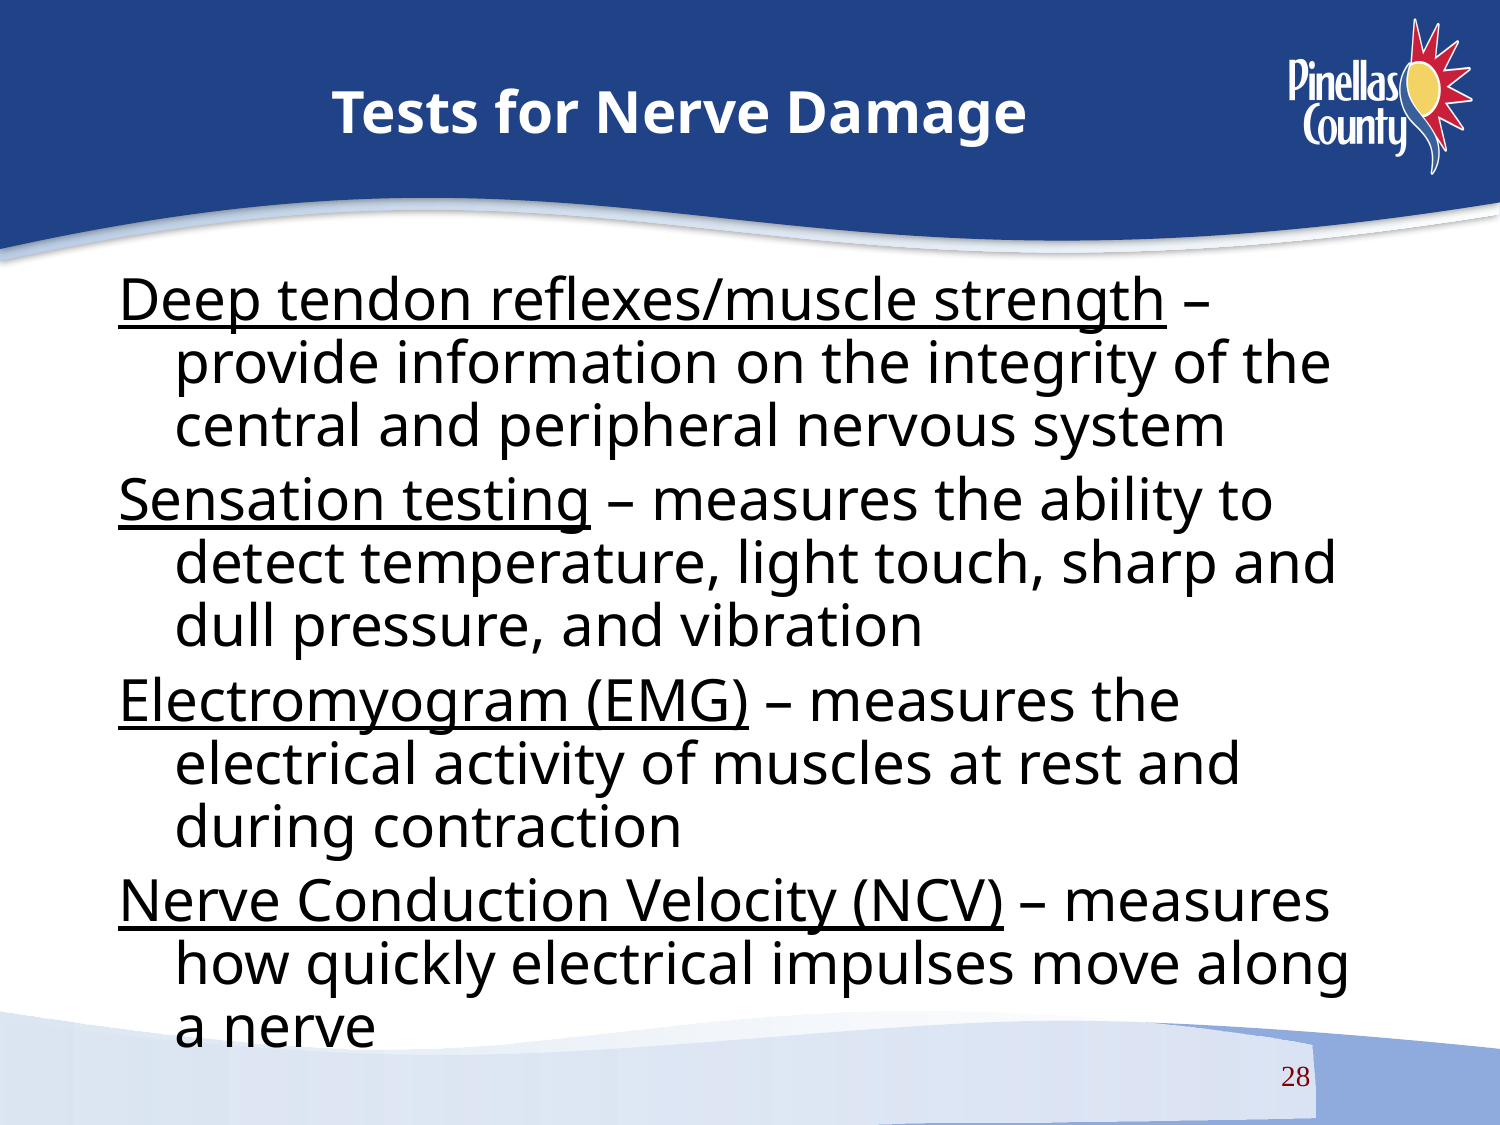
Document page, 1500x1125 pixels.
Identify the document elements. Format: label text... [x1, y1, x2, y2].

slide_number 28 [1266, 1066, 1397, 1110]
title Tests for Nerve Damage [103, 59, 1257, 161]
list Deep tendon reflexes/muscle strength – provide information on the integrity of the central and peripheral nervous system Sensation testing – measures the ability to detect temperature, light touch, sharp and dull pressure, and vibration Electromyogram (EMG) – measures the electrical activity of muscles at rest and during contraction Nerve Conduction Velocity (NCV) – measures how quickly electrical impulses move along a nerve [103, 262, 1397, 1066]
picture [1285, 11, 1478, 180]
